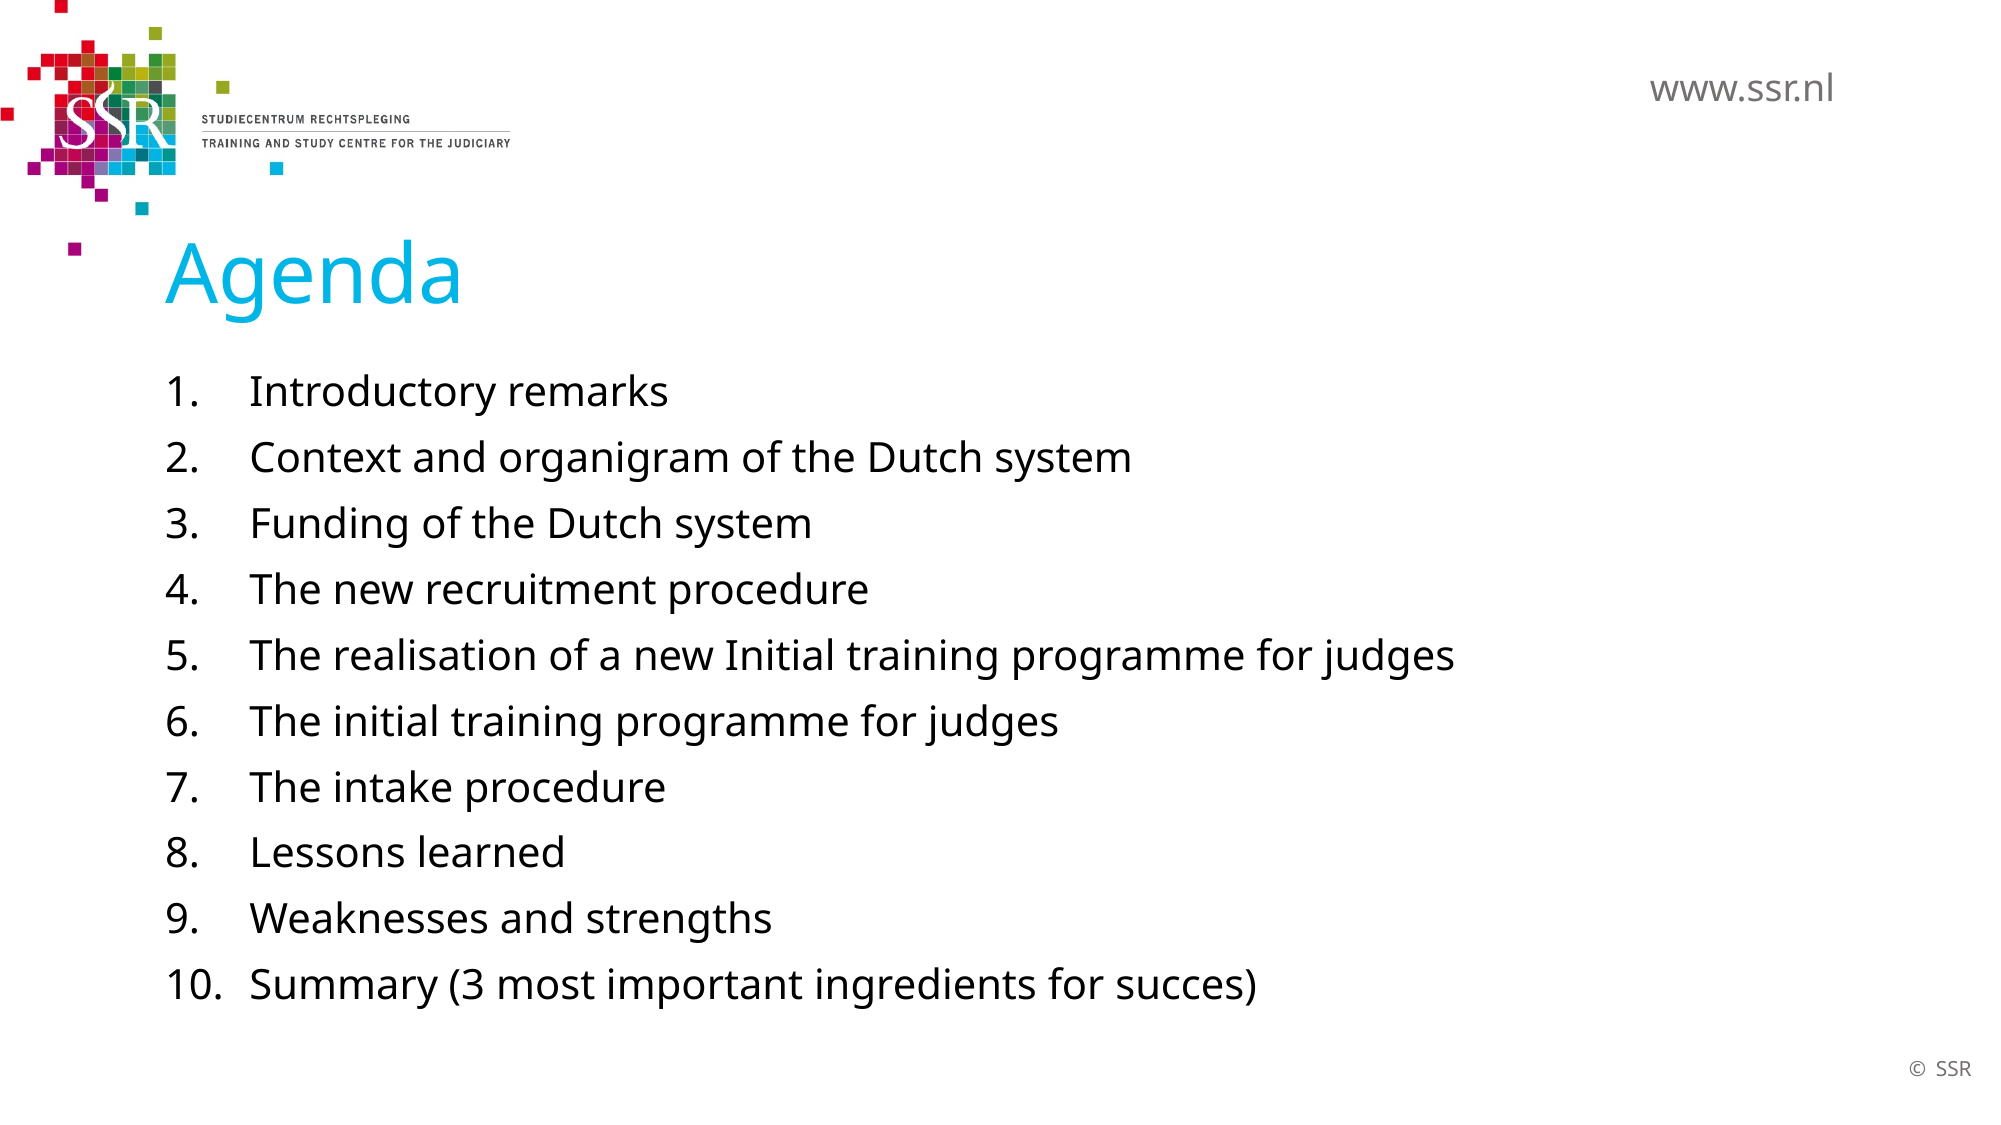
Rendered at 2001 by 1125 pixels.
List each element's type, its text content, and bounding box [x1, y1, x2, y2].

picture [0, 0, 510, 256]
title Agenda [150, 212, 1850, 329]
subtitle Introductory remarks Context and organigram of the Dutch system Funding of the Dutch system The new recruitment procedure The realisation of a new Initial training programme for judges The initial training programme for judges The intake procedure Lessons learned Weaknesses and strengths Summary (3 most important ingredients for succes) [150, 363, 1850, 1092]
